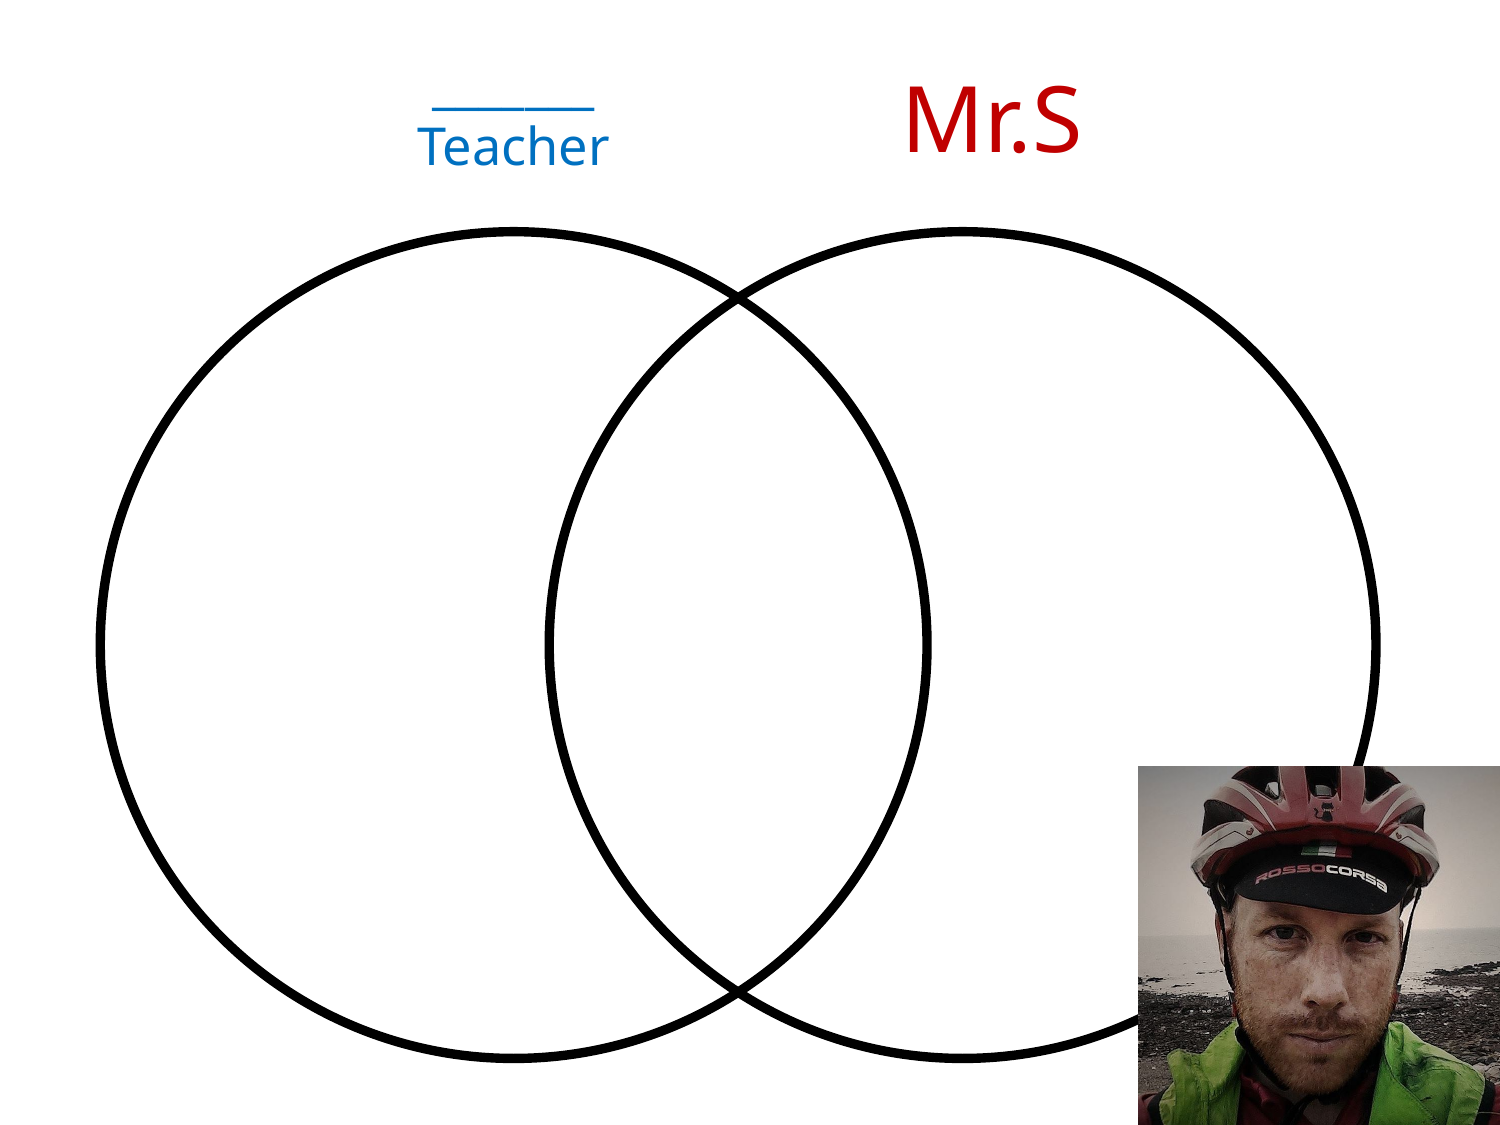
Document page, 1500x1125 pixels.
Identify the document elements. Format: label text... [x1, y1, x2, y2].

text_box Mr.S [702, 0, 1282, 237]
text_box [98, 229, 930, 1061]
title _______ Teacher [265, 42, 702, 185]
text_box [738, 237, 1379, 1061]
picture [1138, 766, 1500, 1125]
